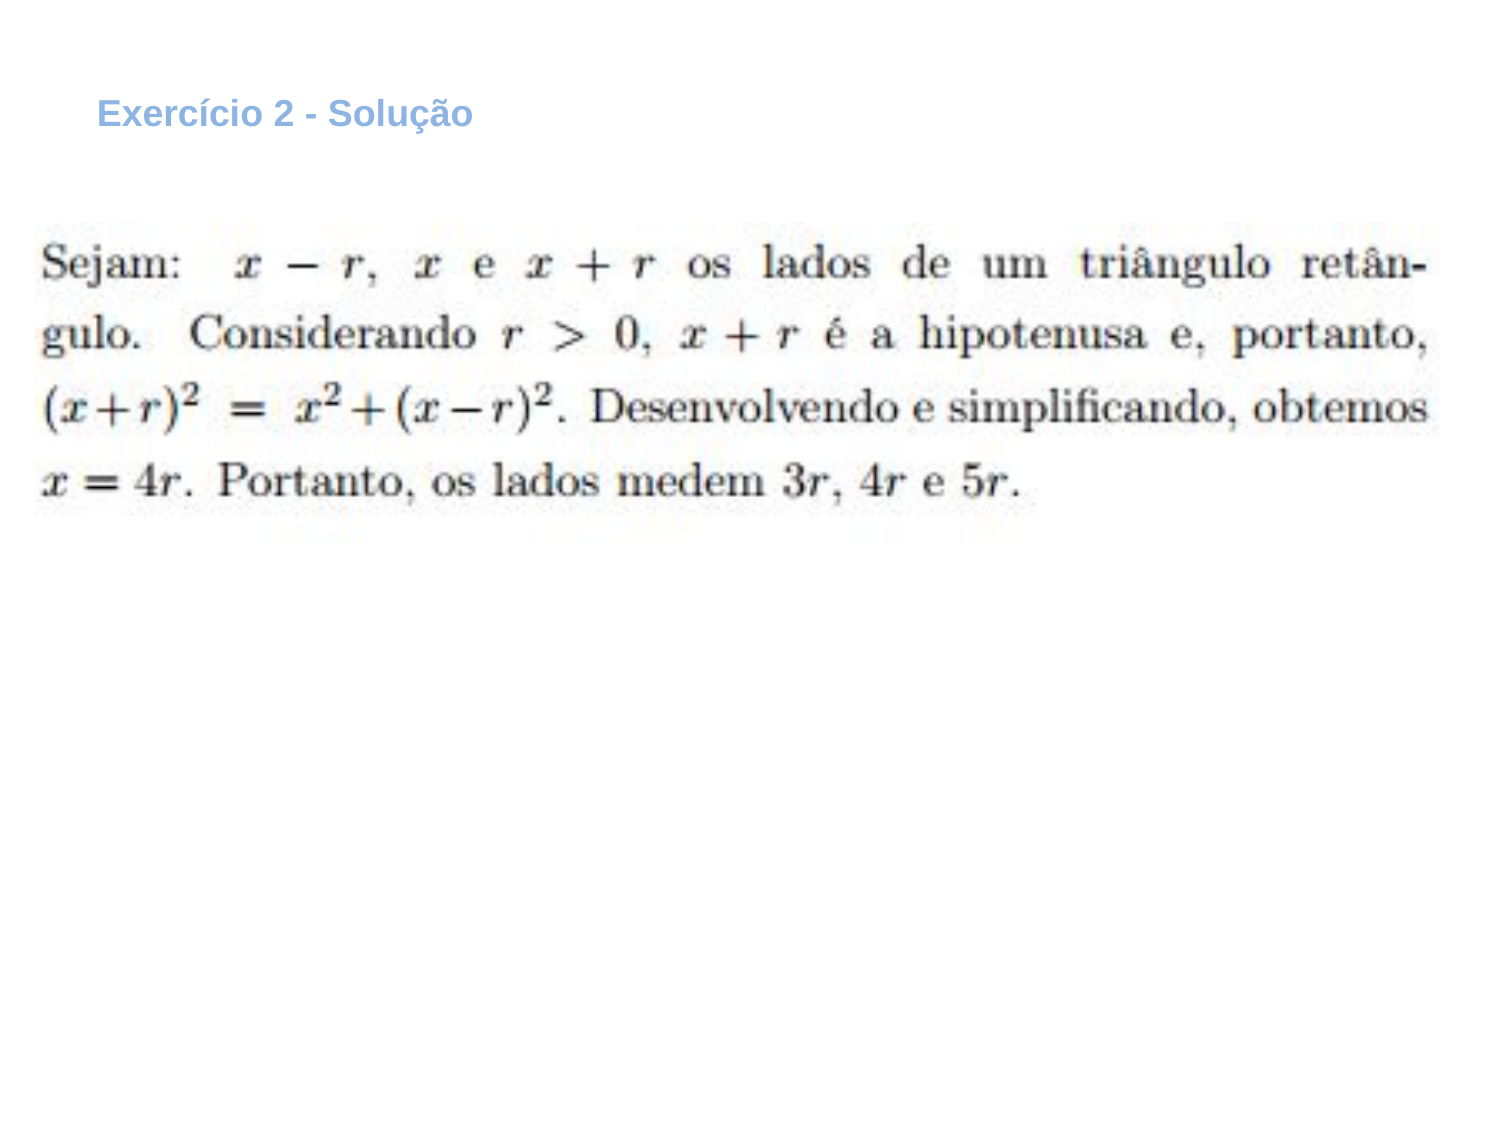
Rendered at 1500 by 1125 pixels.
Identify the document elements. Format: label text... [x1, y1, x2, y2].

picture [34, 222, 1474, 544]
text_box Exercício 2 - Solução [82, 81, 633, 142]
